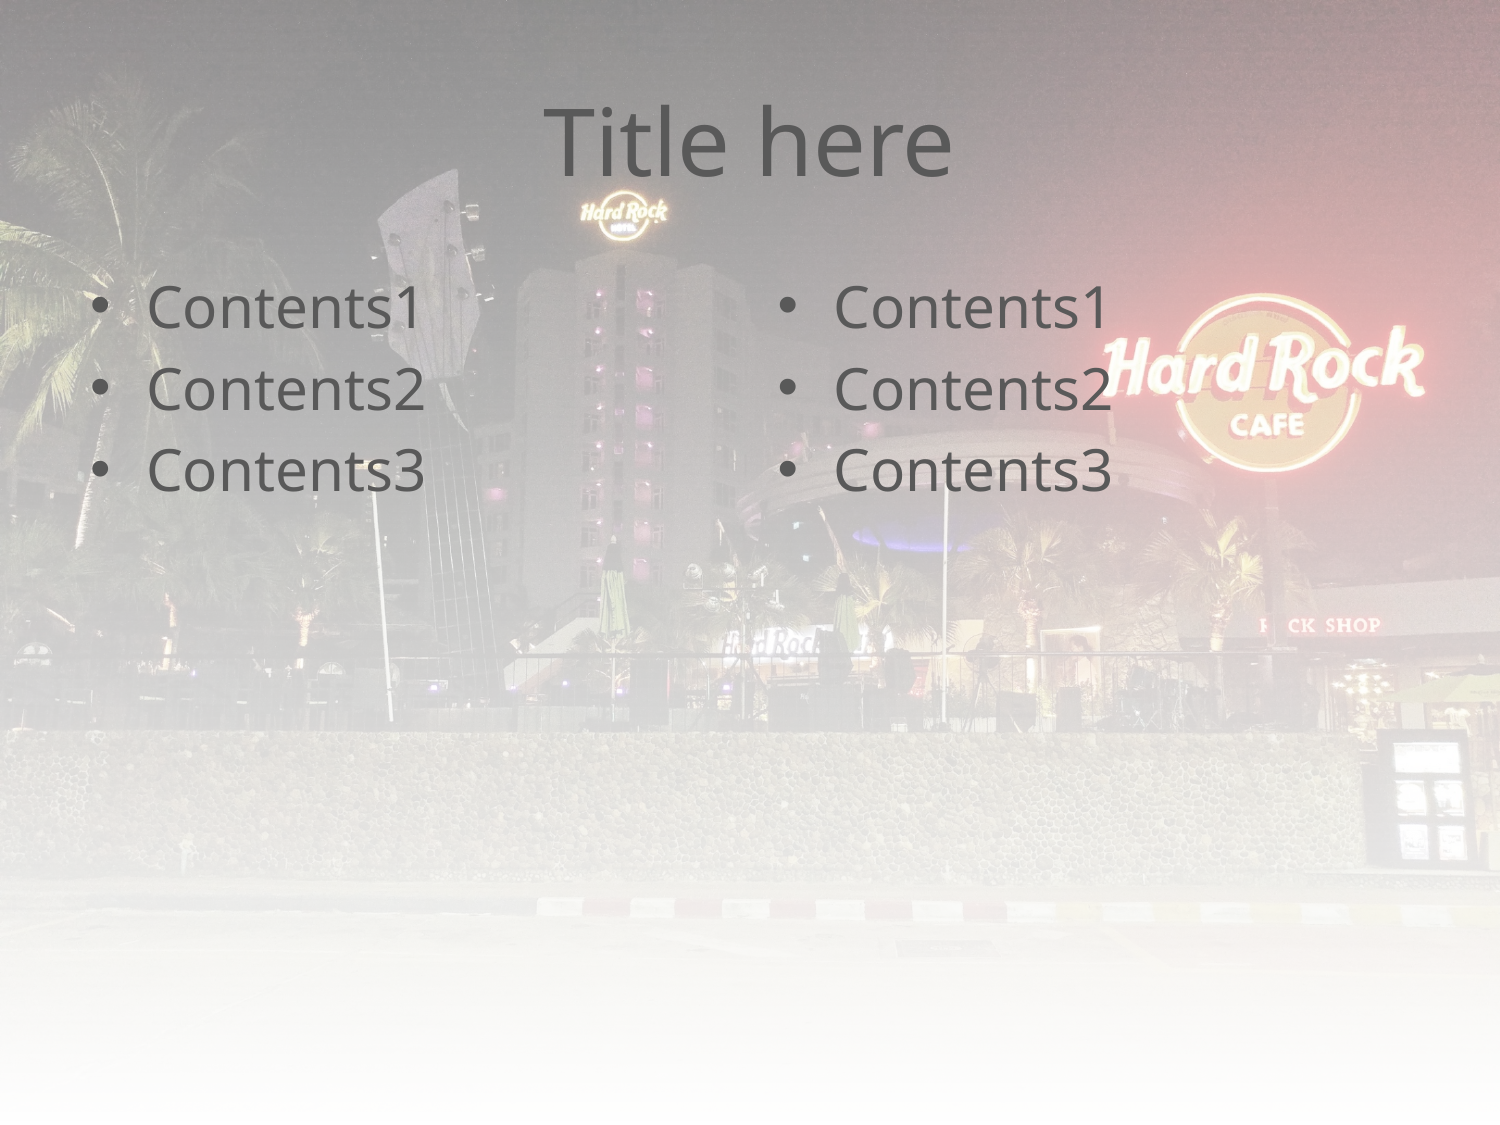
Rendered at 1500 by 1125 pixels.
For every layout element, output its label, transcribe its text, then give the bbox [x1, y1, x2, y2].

list Contents1 Contents2 Contents3 [75, 262, 738, 1005]
text_box [0, 0, 1500, 1125]
list Contents1 Contents2 Contents3 [762, 262, 1425, 1005]
title Title here [75, 45, 1425, 233]
